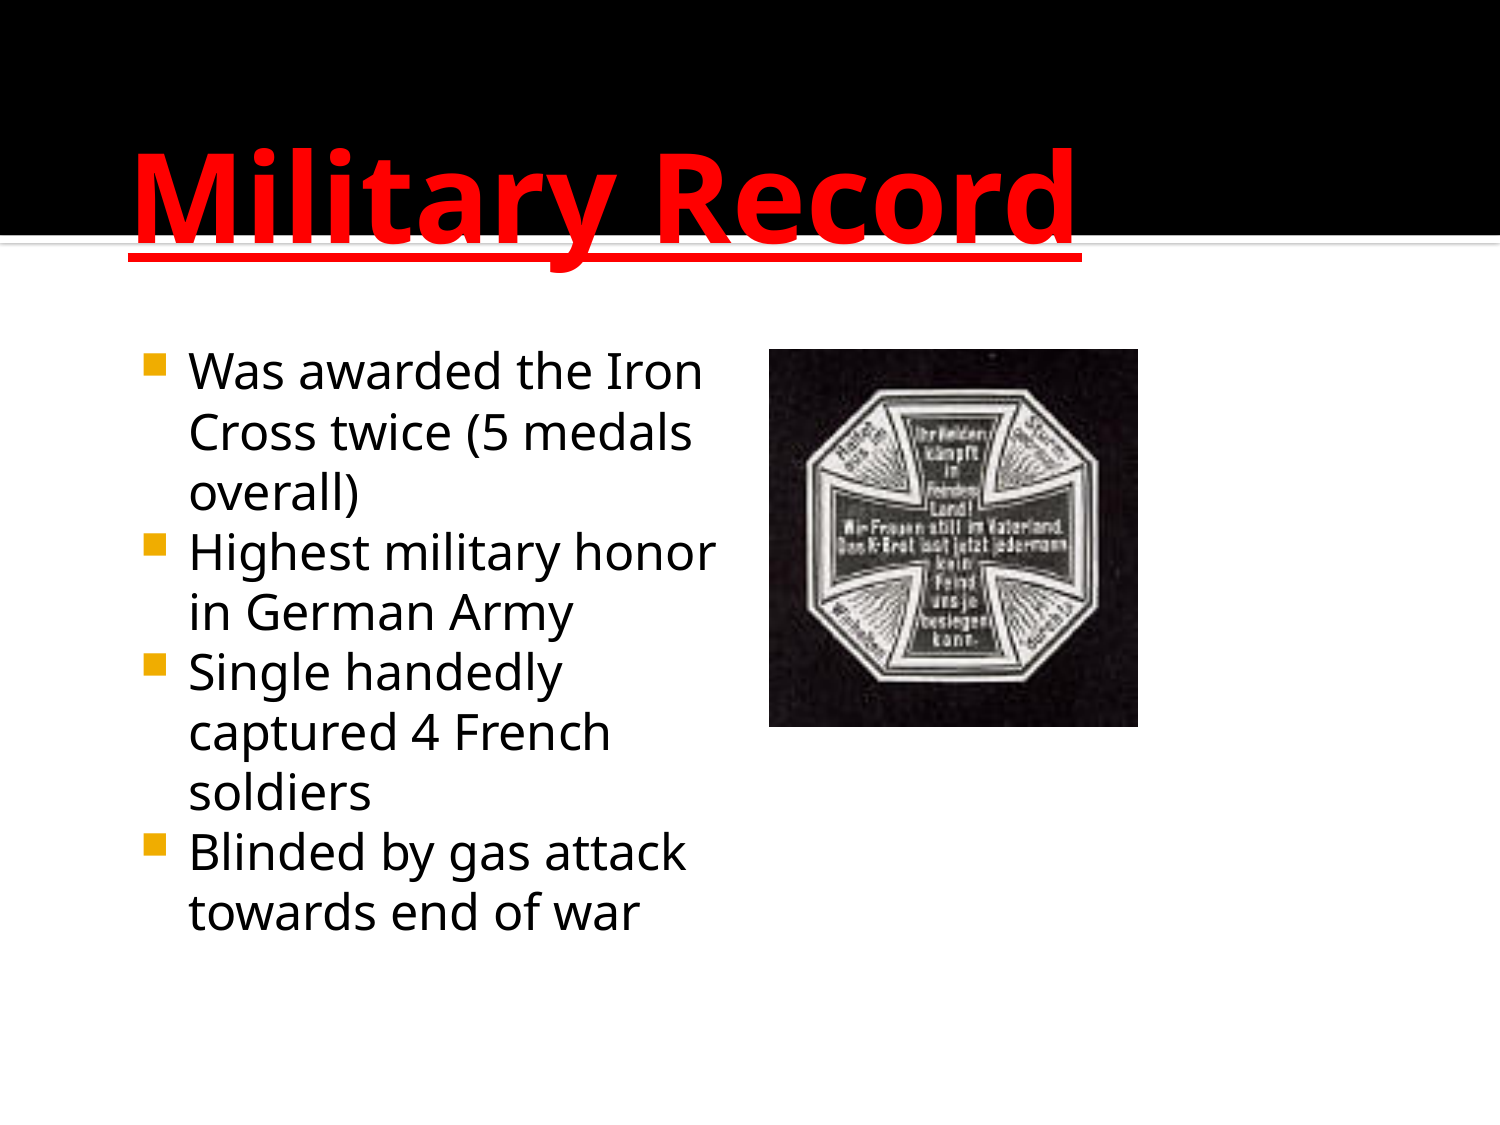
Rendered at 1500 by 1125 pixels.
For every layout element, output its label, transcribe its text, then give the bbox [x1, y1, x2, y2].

list Was awarded the Iron Cross twice (5 medals overall) Highest military honor in German Army Single handedly captured 4 French soldiers Blinded by gas attack towards end of war [112, 324, 738, 1000]
title Military Record [112, 99, 1388, 288]
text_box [769, 349, 1138, 727]
